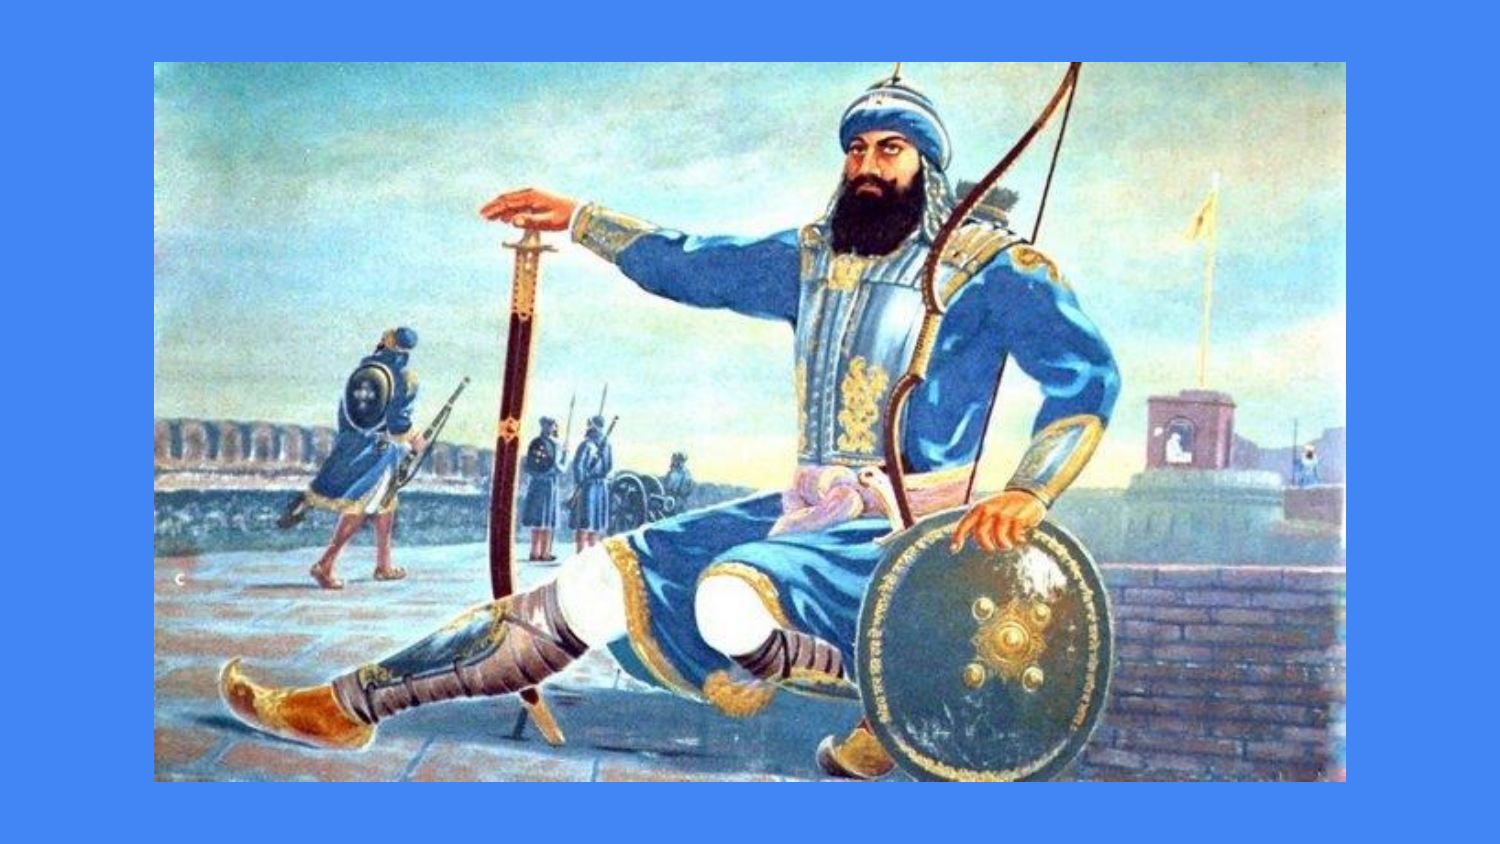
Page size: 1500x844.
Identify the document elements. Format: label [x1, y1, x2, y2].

picture [153, 62, 1347, 782]
